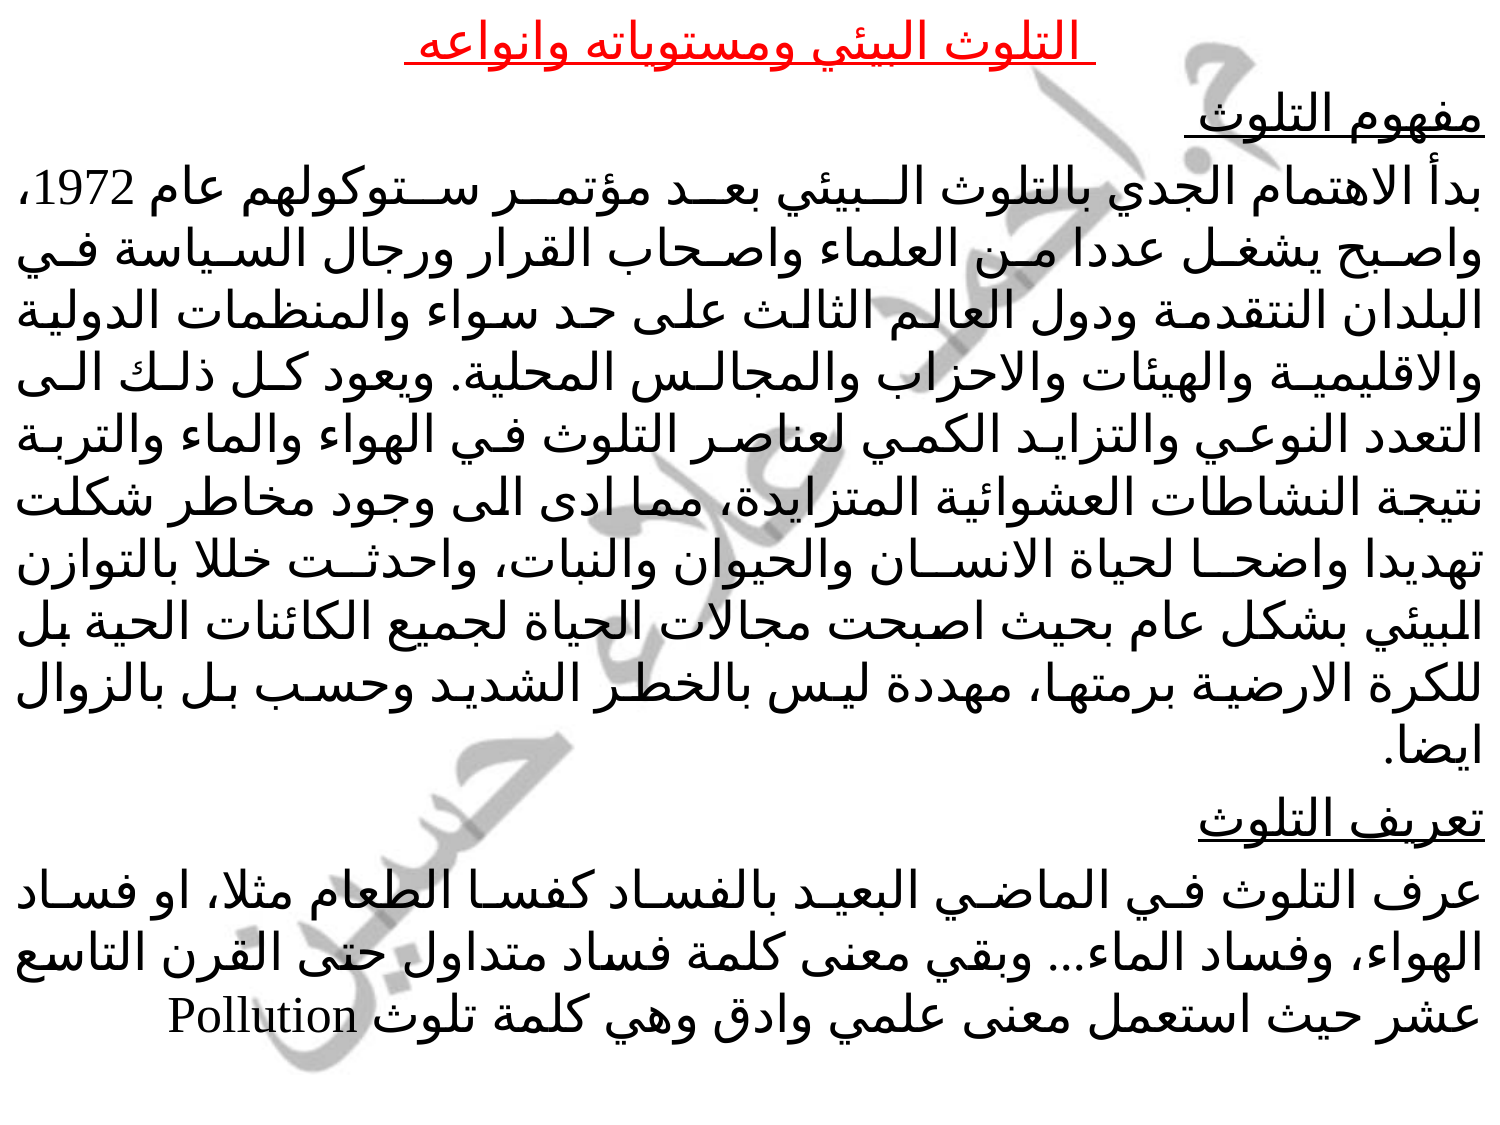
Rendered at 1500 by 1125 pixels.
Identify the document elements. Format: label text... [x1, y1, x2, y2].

subtitle التلوث البيئي ومستوياته وانواعه مفهوم التلوث بدأ الاهتمام الجدي بالتلوث البيئي بعد مؤتمر ستوكولهم عام 1972، واصبح يشغل عددا من العلماء واصحاب القرار ورجال السياسة في البلدان النتقدمة ودول العالم الثالث على حد سواء والمنظمات الدولية والاقليمية والهيئات والاحزاب والمجالس المحلية. ويعود كل ذلك الى التعدد النوعي والتزايد الكمي لعناصر التلوث في الهواء والماء والتربة نتيجة النشاطات العشوائية المتزايدة، مما ادى الى وجود مخاطر شكلت تهديدا واضحا لحياة الانسان والحيوان والنبات، واحدثت خللا بالتوازن البيئي بشكل عام بحيث اصبحت مجالات الحياة لجميع الكائنات الحية بل للكرة الارضية برمتها، مهددة ليس بالخطر الشديد وحسب بل بالزوال ايضا. تعريف التلوث عرف التلوث في الماضي البعيد بالفساد كفسا الطعام مثلا، او فساد الهواء، وفساد الماء... وبقي معنى كلمة فساد متداول حتى القرن التاسع عشر حيث استعمل معنى علمي وادق وهي كلمة تلوث Pollution [0, 0, 1500, 1125]
